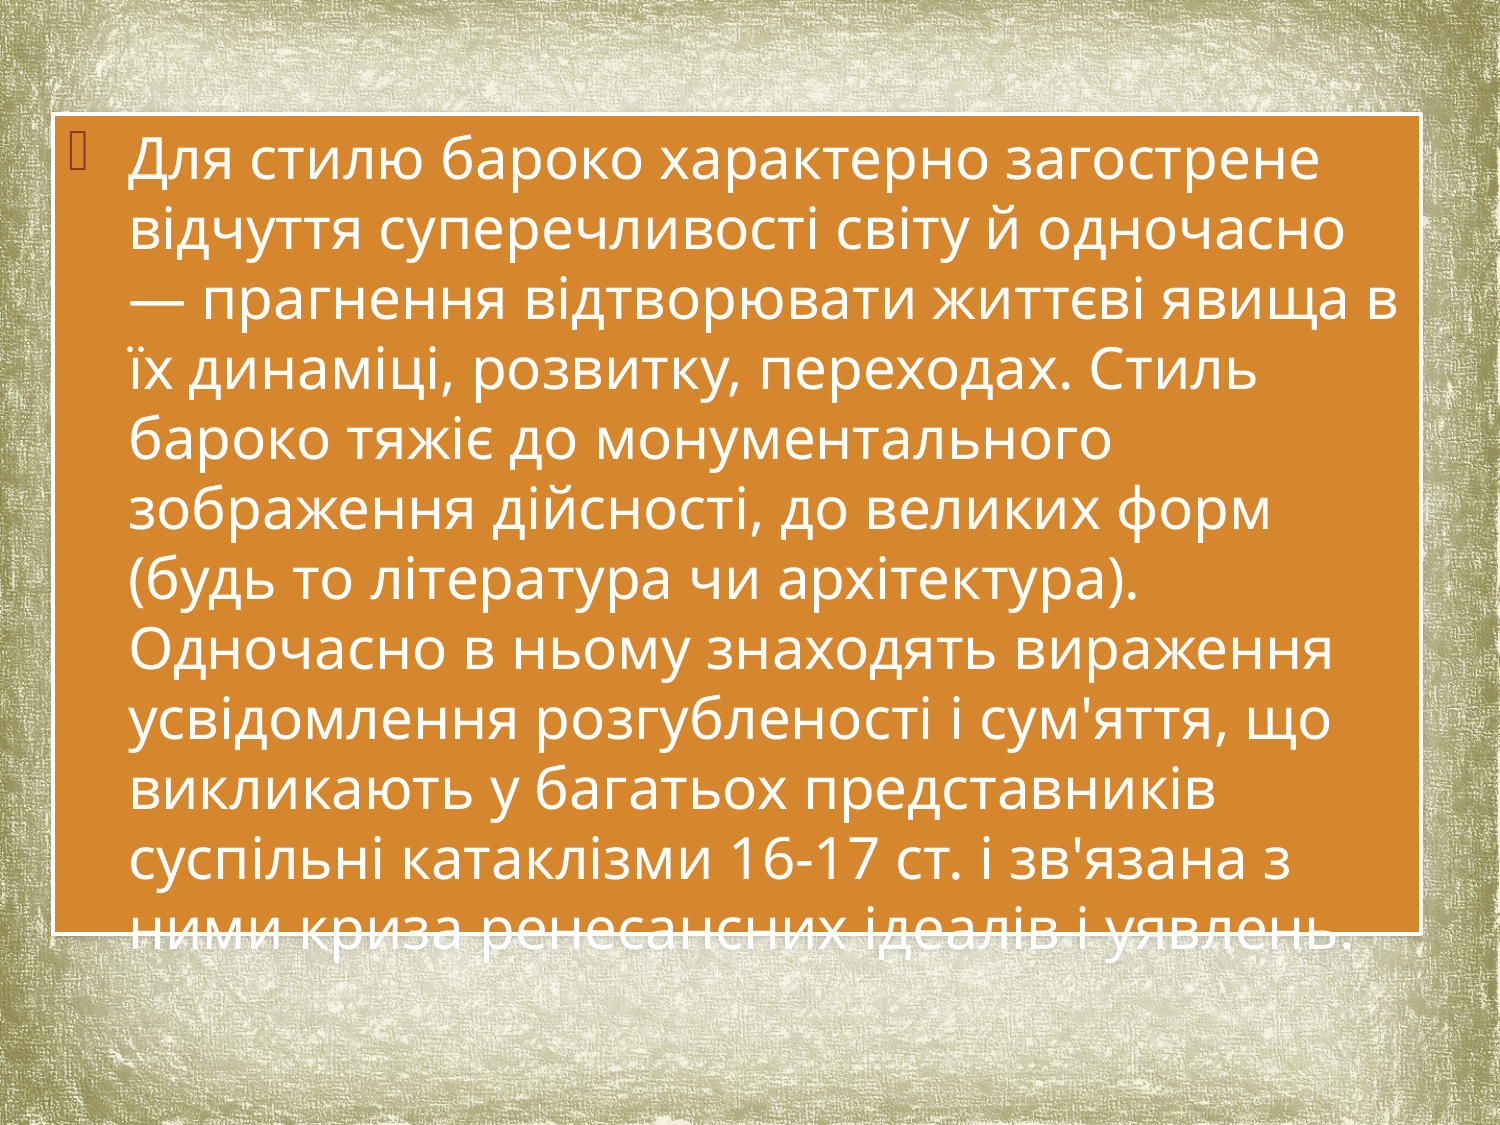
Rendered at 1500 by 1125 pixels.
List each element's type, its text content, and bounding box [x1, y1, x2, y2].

list Для стилю бароко характерно загострене відчуття суперечливості світу й одночасно — прагнення відтворювати життєві явища в їх динаміці, розвитку, переходах. Стиль бароко тяжіє до монументального зображення дійсності, до великих форм (будь то література чи архітектура). Одночасно в ньому знаходять вираження усвідомлення розгубленості і сум'яття, що викликають у багатьох представників суспільні катаклізми 16-17 ст. і зв'язана з ними криза ренесансних ідеалів і уявлень. [51, 112, 1423, 936]
